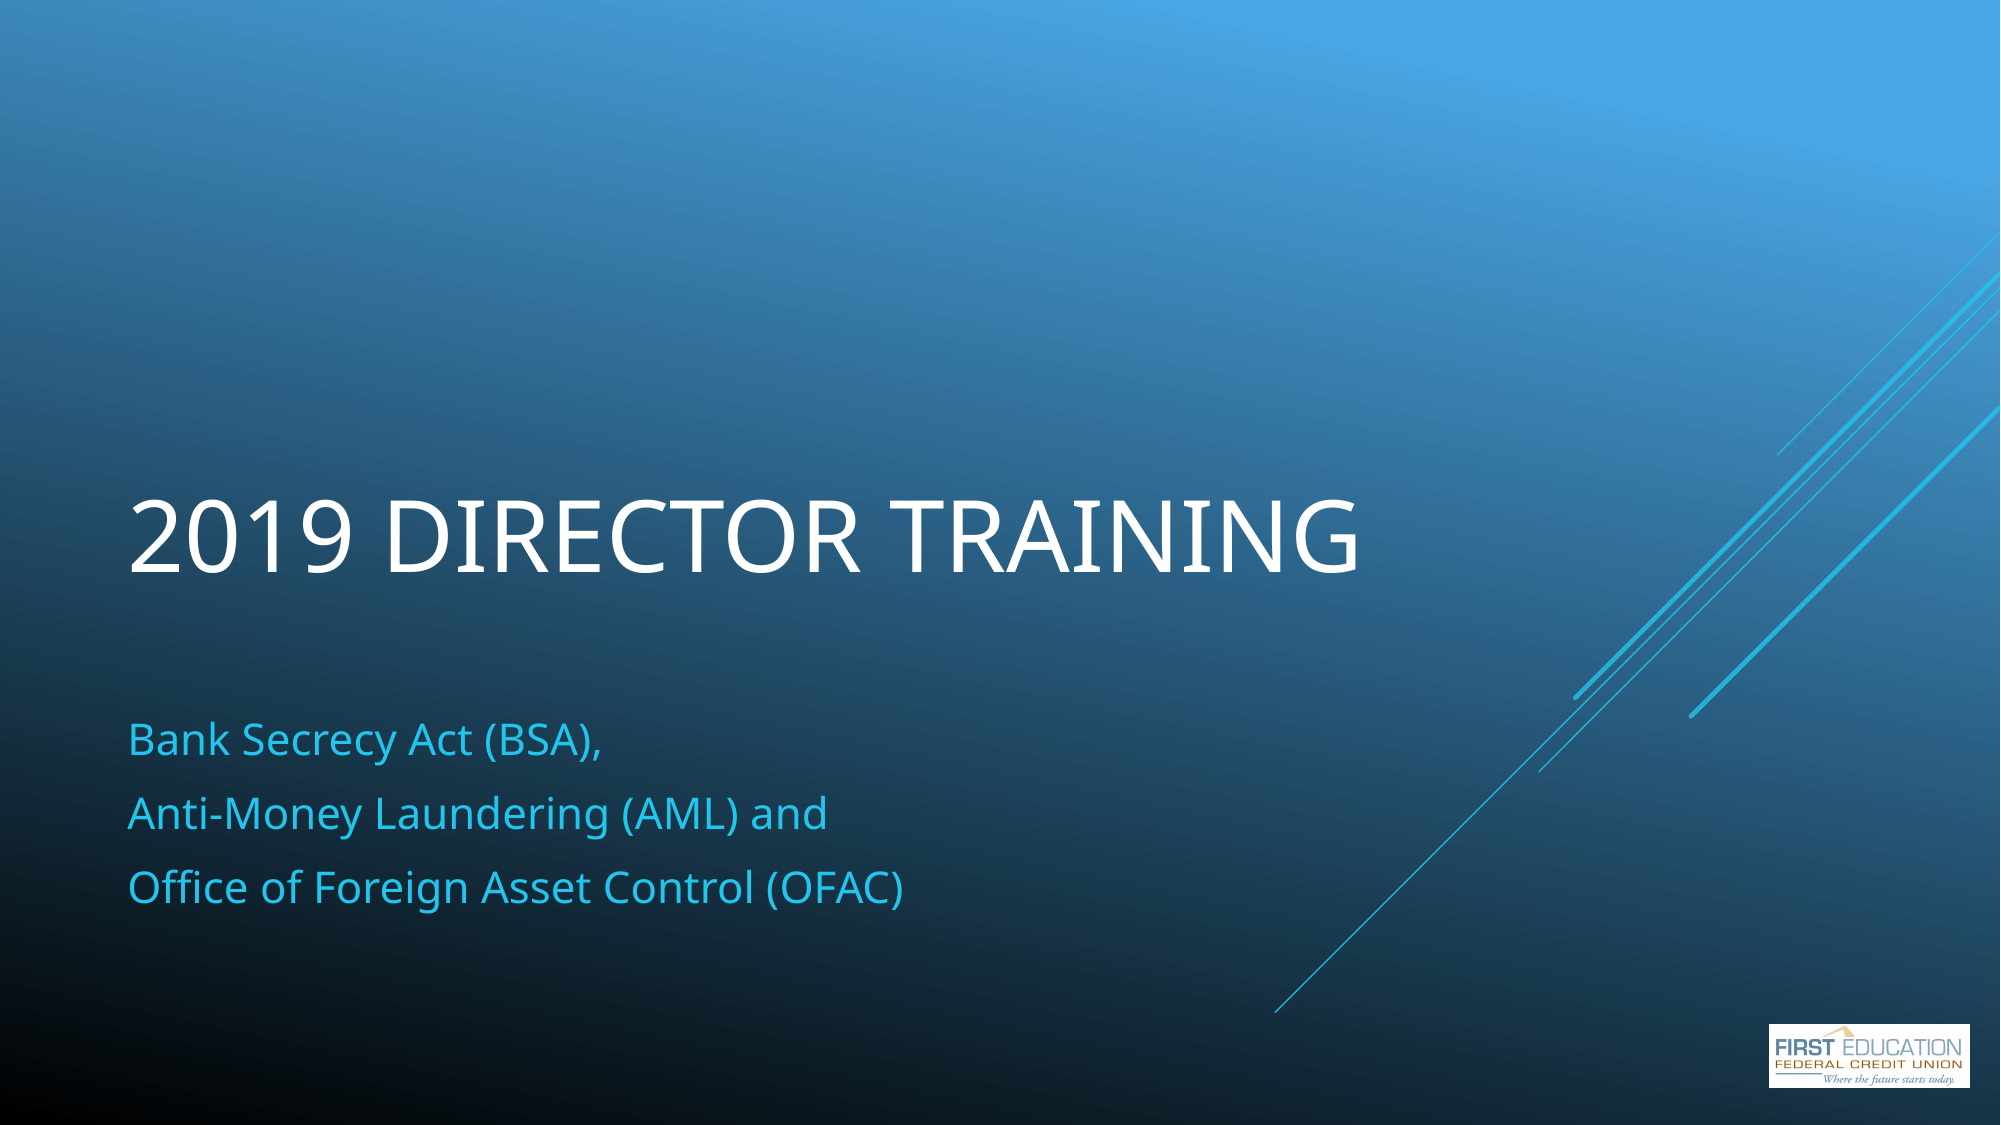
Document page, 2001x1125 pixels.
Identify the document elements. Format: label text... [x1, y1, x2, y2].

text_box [1274, 232, 2000, 1013]
picture [1769, 1024, 1970, 1089]
subtitle Bank Secrecy Act (BSA), Anti-Money Laundering (AML) and Office of Foreign Asset Control (OFAC) [112, 630, 1163, 950]
title 2019 Director Training [112, 112, 1494, 600]
text_box [0, 0, 2000, 1125]
